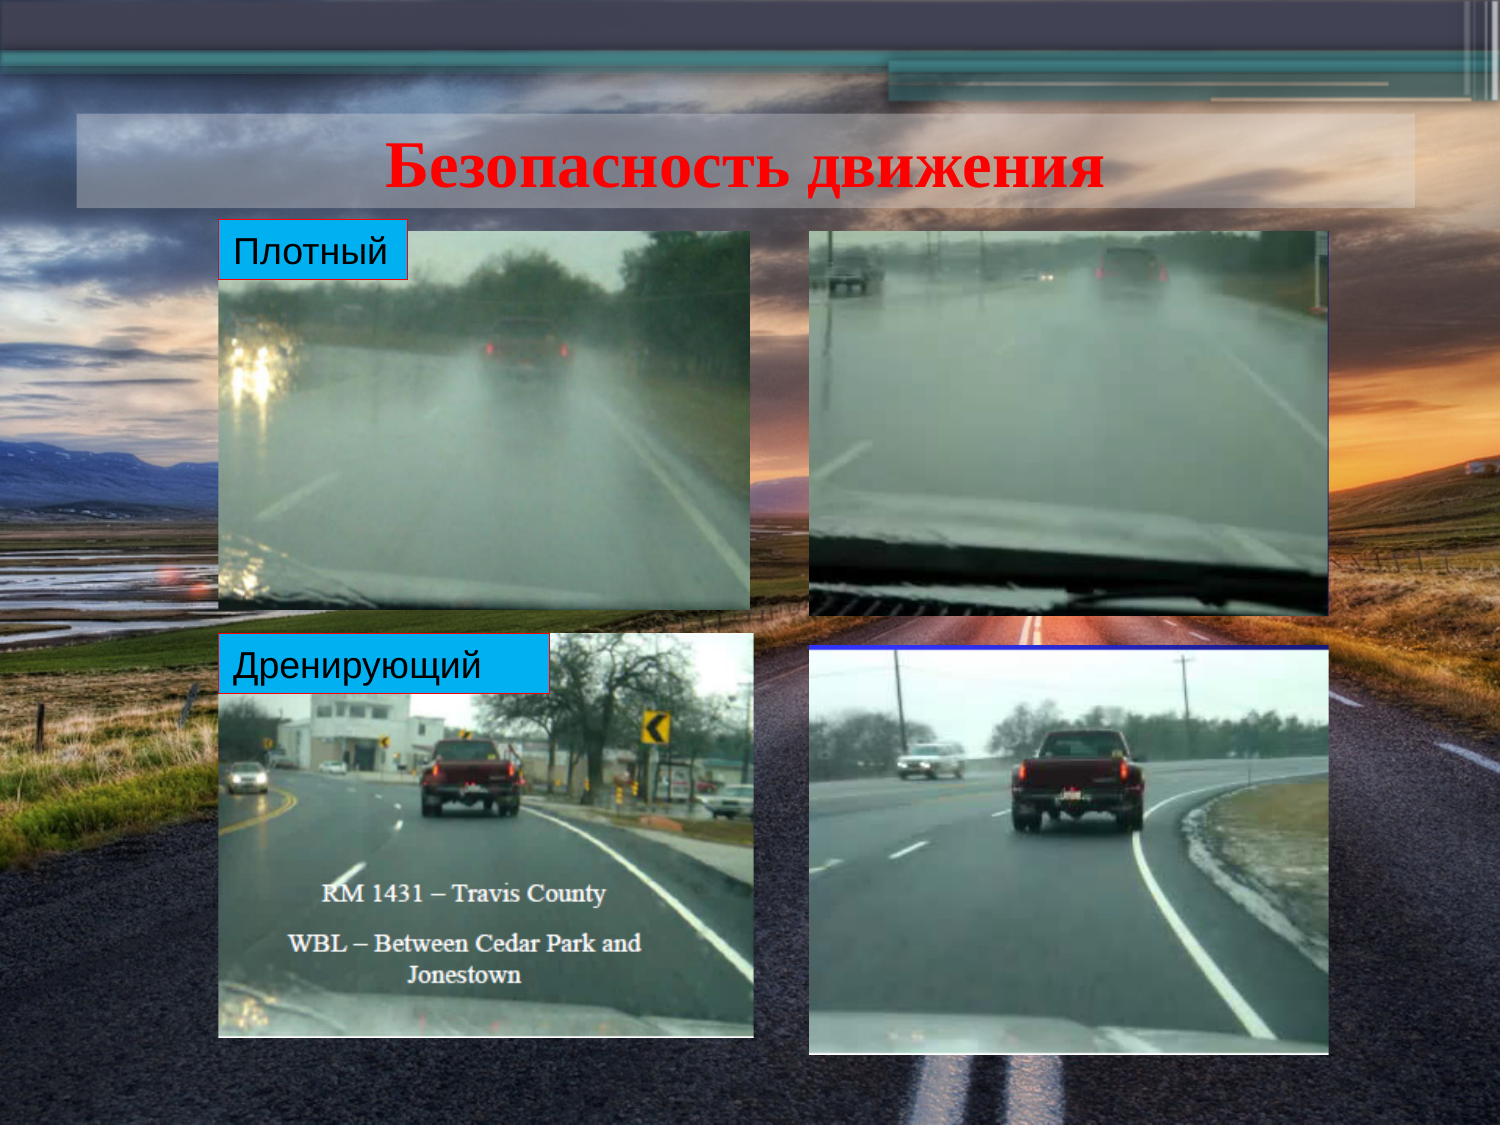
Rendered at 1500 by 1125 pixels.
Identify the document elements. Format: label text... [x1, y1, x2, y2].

picture [0, 71, 1500, 1125]
text_box Безопасность движения [76, 113, 1415, 209]
text_box Плотный [218, 219, 408, 224]
